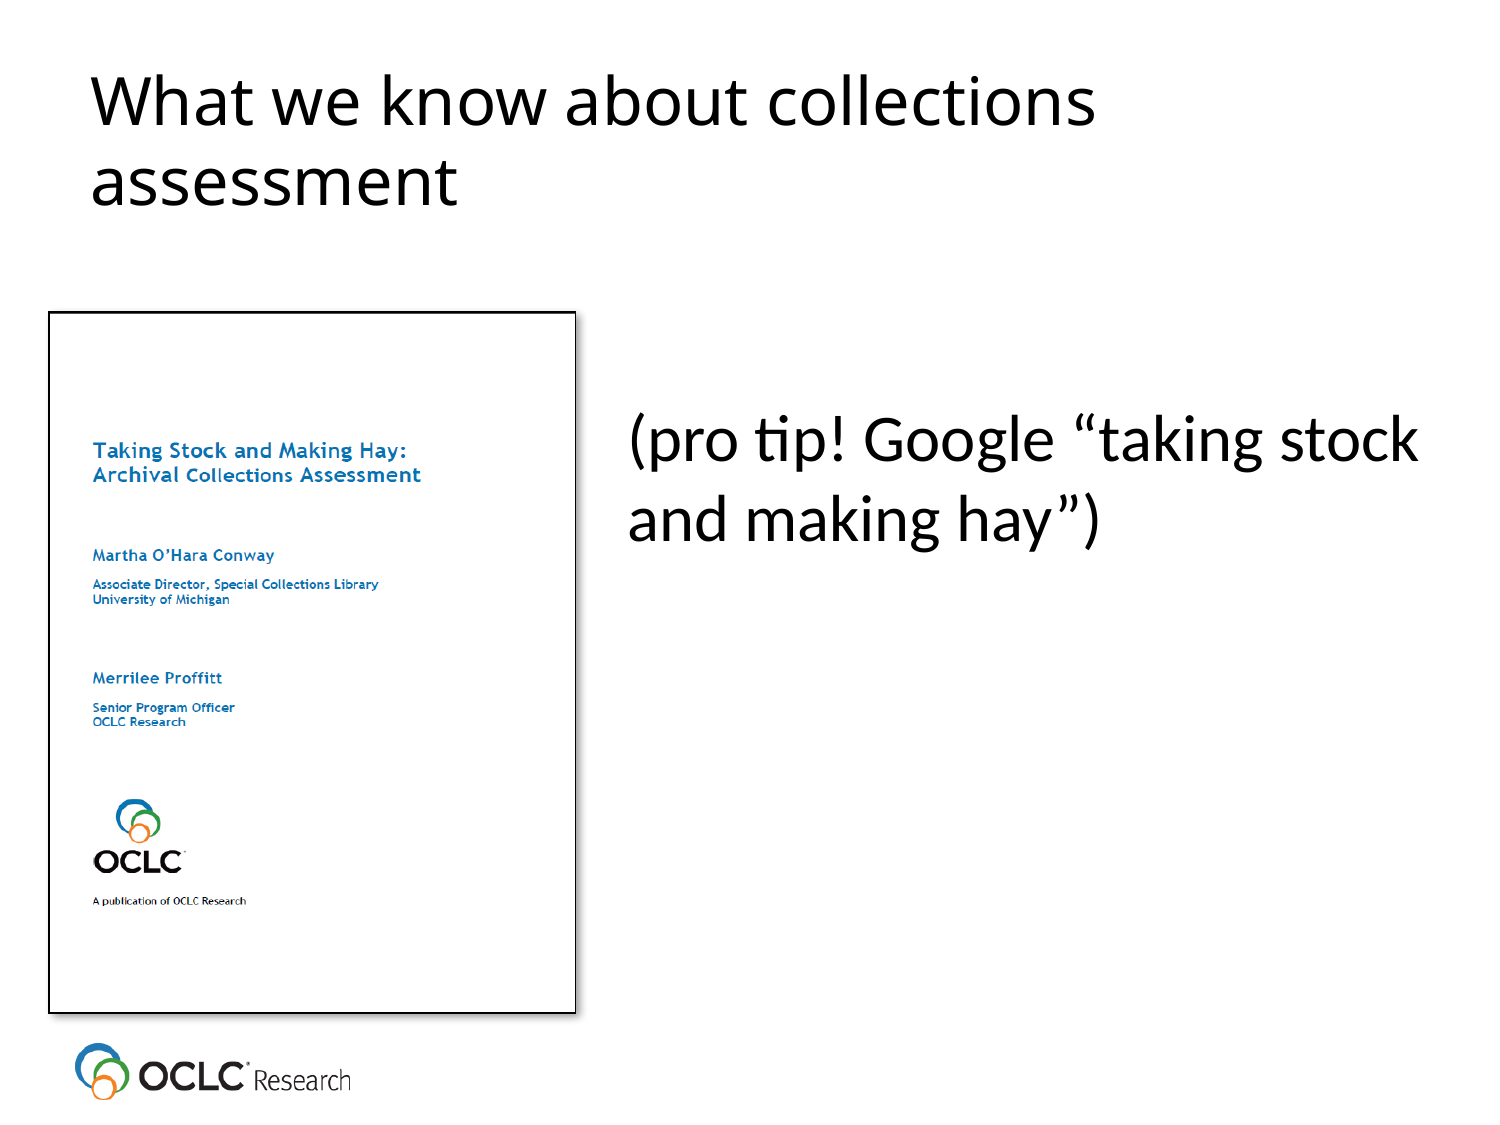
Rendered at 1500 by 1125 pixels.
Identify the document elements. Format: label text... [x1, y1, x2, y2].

picture [75, 1043, 350, 1100]
text_box (pro tip! Google “taking stock and making hay”) [612, 387, 1475, 563]
title What we know about collections assessment [75, 45, 1425, 233]
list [49, 312, 576, 1013]
